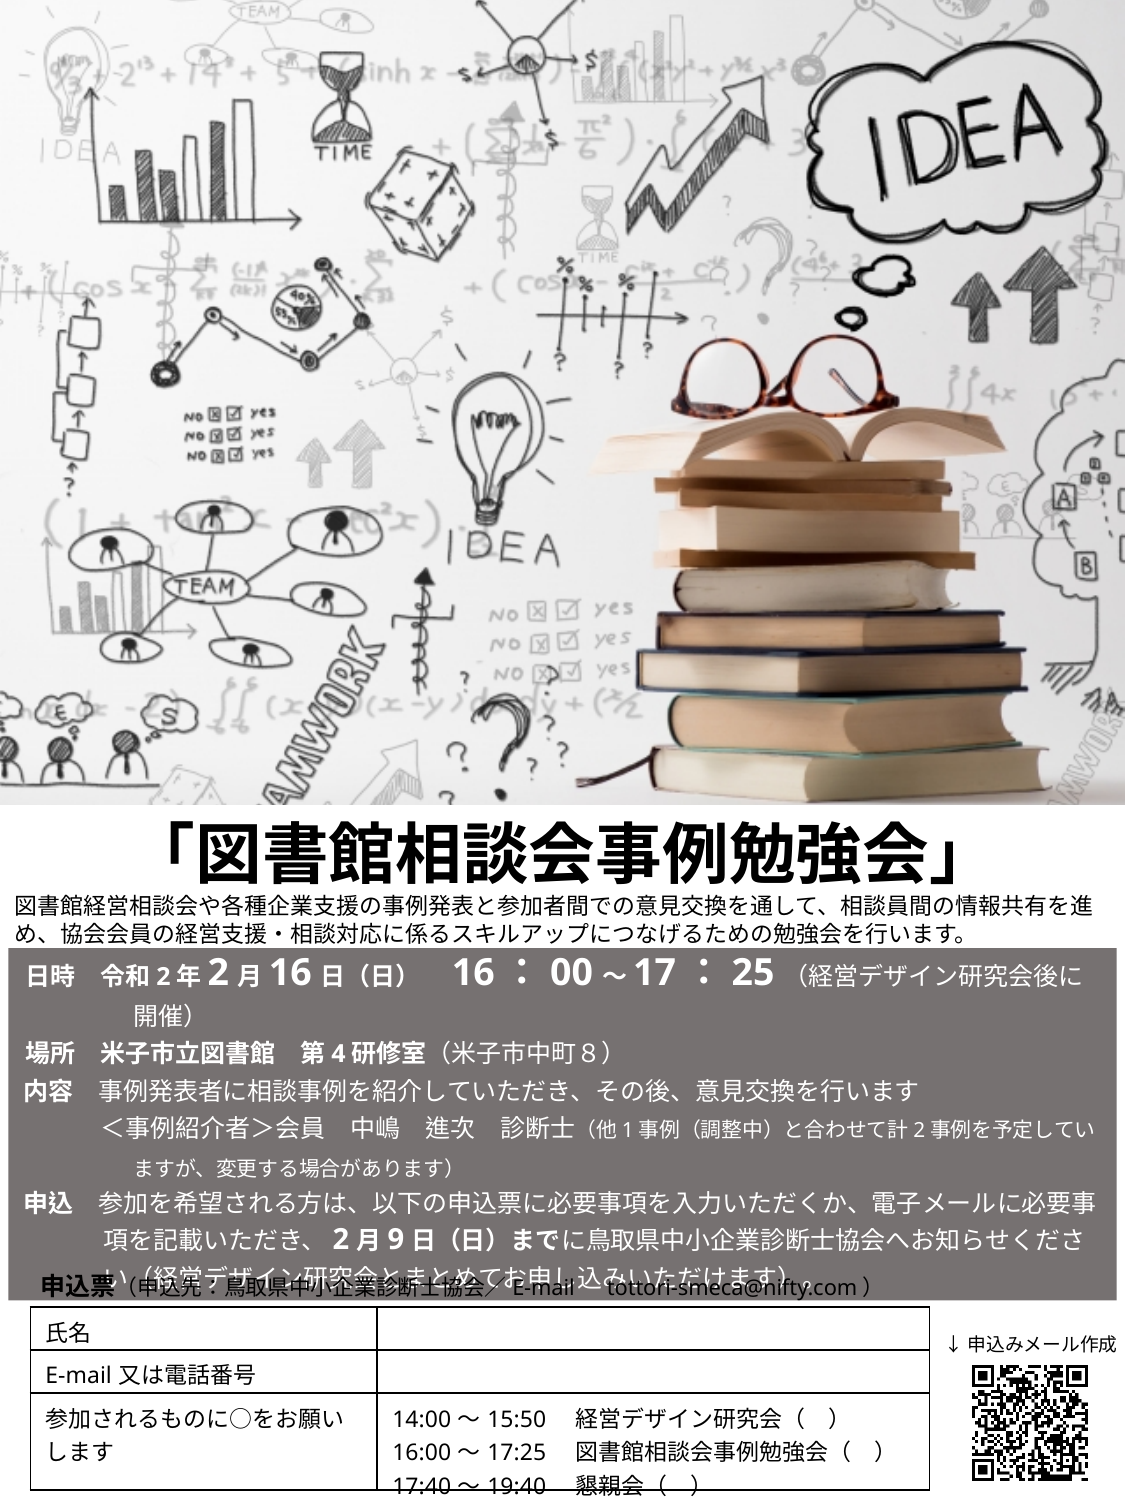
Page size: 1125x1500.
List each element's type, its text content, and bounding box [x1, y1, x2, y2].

picture [0, 0, 1125, 805]
text_box 「図書館相談会事例勉強会」 図書館経営相談会や各種企業支援の事例発表と参加者間での意見交換を通して、相談員間の情報共有を進め、協会会員の経営支援・相談対応に係るスキルアップにつなげるための勉強会を行います。 [0, 805, 1125, 955]
table_cell 参加されるものに○をお願いします [31, 1394, 376, 1489]
text_box 申込票（申込先：鳥取県中小企業診断士協会／E-mail tottori-smeca@nifty.com） [23, 1255, 1096, 1309]
text_box ↓申込みメール作成 [929, 1325, 1125, 1363]
picture [959, 1352, 1100, 1493]
table_header 氏名 [31, 1309, 376, 1349]
table_cell E-mail又は電話番号 [31, 1351, 376, 1392]
table_header [378, 1309, 929, 1349]
table_cell [378, 1351, 929, 1392]
table_cell 14:00〜15:50 経営デザイン研究会（ ） 16:00〜17:25 図書館相談会事例勉強会（ ） 17:40〜19:40 懇親会（ ） [378, 1394, 929, 1489]
text_box 日時 令和2年2月16日（日） 16：00～17：25（経営デザイン研究会後に開催） 場所 米子市立図書館 第4研修室（米子市中町８） 内容 事例発表者に相談事例を紹介していただき、その後、意見交換を行います ＜事例紹介者＞会員 中嶋 進次 診断士（他1事例（調整中）と合わせて計2事例を予定していますが、変更する場合があります） 申込 参加を希望される方は、以下の申込票に必要事項を入力いただくか、電子メールに必要事項を記載いただき、2月9日（日）までに鳥取県中小企業診断士協会へお知らせください（経営デザイン研究会とまとめてお申し込みいただけます）。 [8, 955, 1117, 1301]
